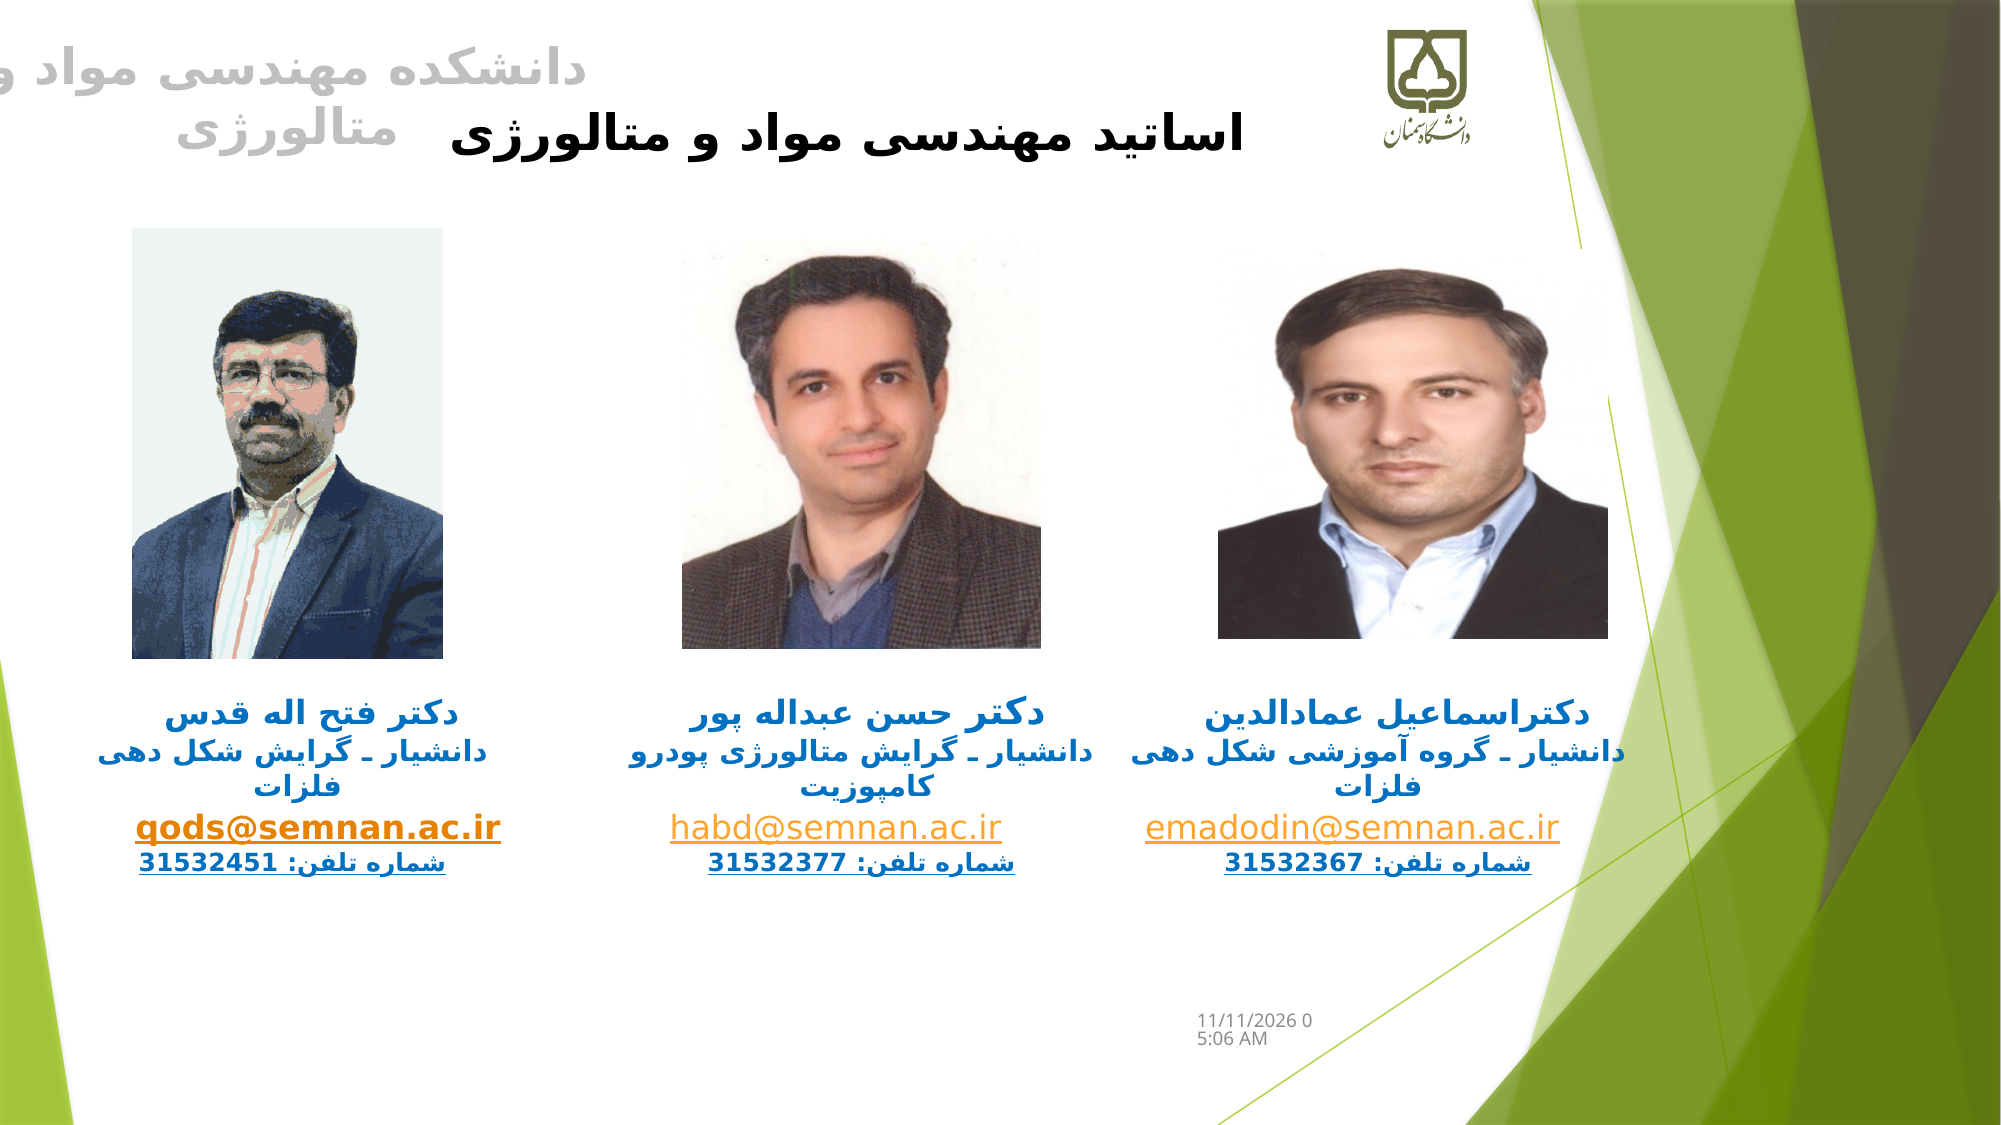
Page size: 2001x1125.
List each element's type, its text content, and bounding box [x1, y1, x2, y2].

text_box اساتید مهندسی مواد و متالورژی [317, 93, 1379, 222]
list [131, 228, 444, 660]
picture [682, 239, 1042, 649]
text_box دانشکده مهندسی مواد و متالورژی [0, 27, 635, 116]
picture [1359, 26, 1485, 158]
text_box دکتراسماعیل عمادالدین دانشیار ـ گروه آموزشی شکل دهی فلزات emadodin@semnan.ac.ir شماره تلفن: 31532367 [1118, 679, 1665, 872]
text_box دکتر حسن عبداله پور دانشیار ـ گرایش متالورژی پودرو کامپوزیت habd@semnan.ac.ir شماره تلفن: 31532377 [605, 679, 1118, 872]
picture [1218, 248, 1608, 639]
text_box دکتر فتح اله قدس دانشیار ـ گرایش شکل دهی فلزات qods@semnan.ac.ir شماره تلفن: 31532451 [47, 679, 537, 872]
slide_number مه 30، 23 [1181, 991, 1332, 1051]
